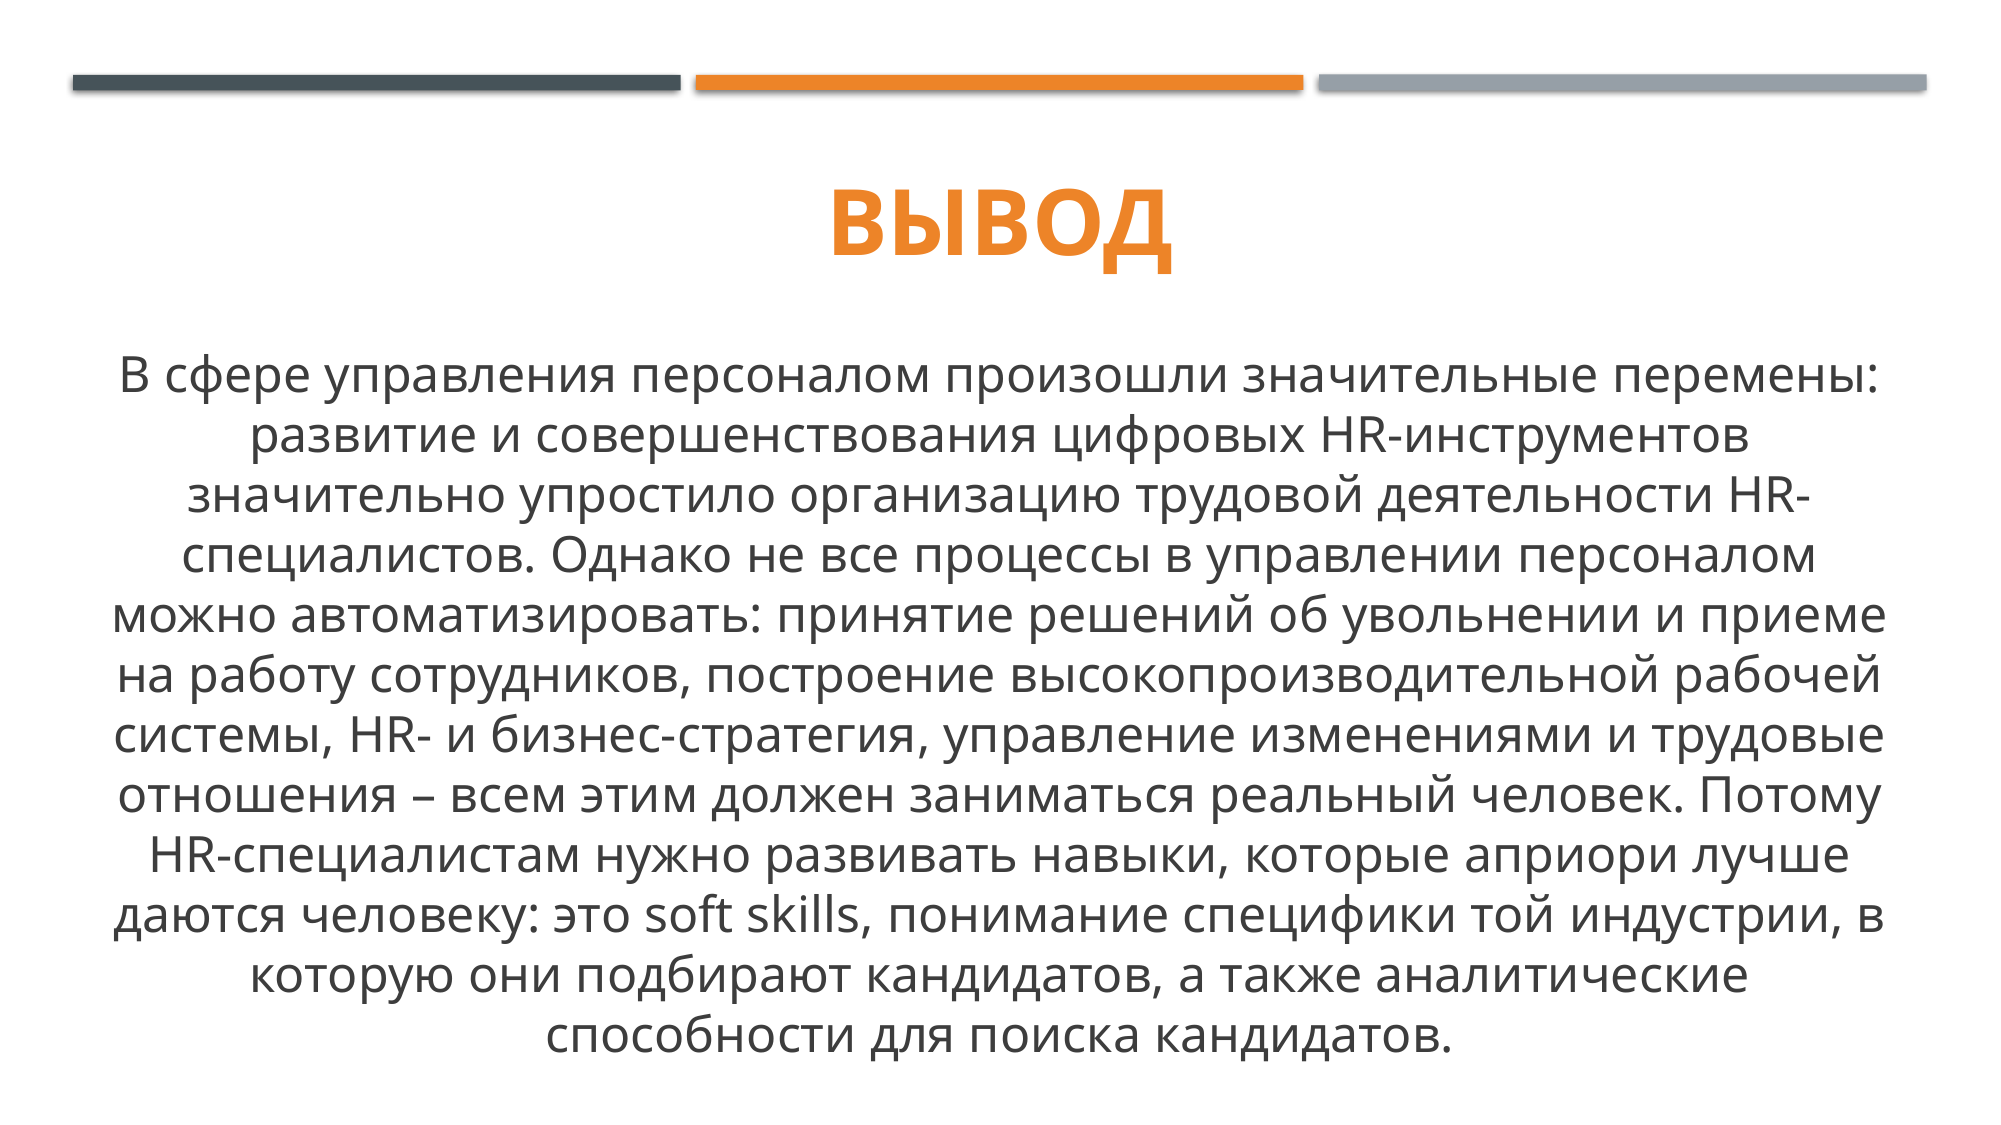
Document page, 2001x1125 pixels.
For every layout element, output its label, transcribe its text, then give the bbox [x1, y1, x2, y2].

text_box В сфере управления персоналом произошли значительные перемены: развитие и совершенствования цифровых HR-инструментов значительно упростило организацию трудовой деятельности HR-специалистов. Однако не все процессы в управлении персоналом можно автоматизировать: принятие решений об увольнении и приеме на работу сотрудников, построение высокопроизводительной рабочей системы, HR- и бизнес-стратегия, управление изменениями и трудовые отношения – всем этим должен заниматься реальный человек. Потому HR-специалистам нужно развивать навыки, которые априори лучше даются человеку: это soft skills, понимание специфики той индустрии, в которую они подбирают кандидатов, а также аналитические способности для поиска кандидатов. [96, 275, 1904, 1125]
text_box ВЫВОД [811, 156, 1189, 282]
